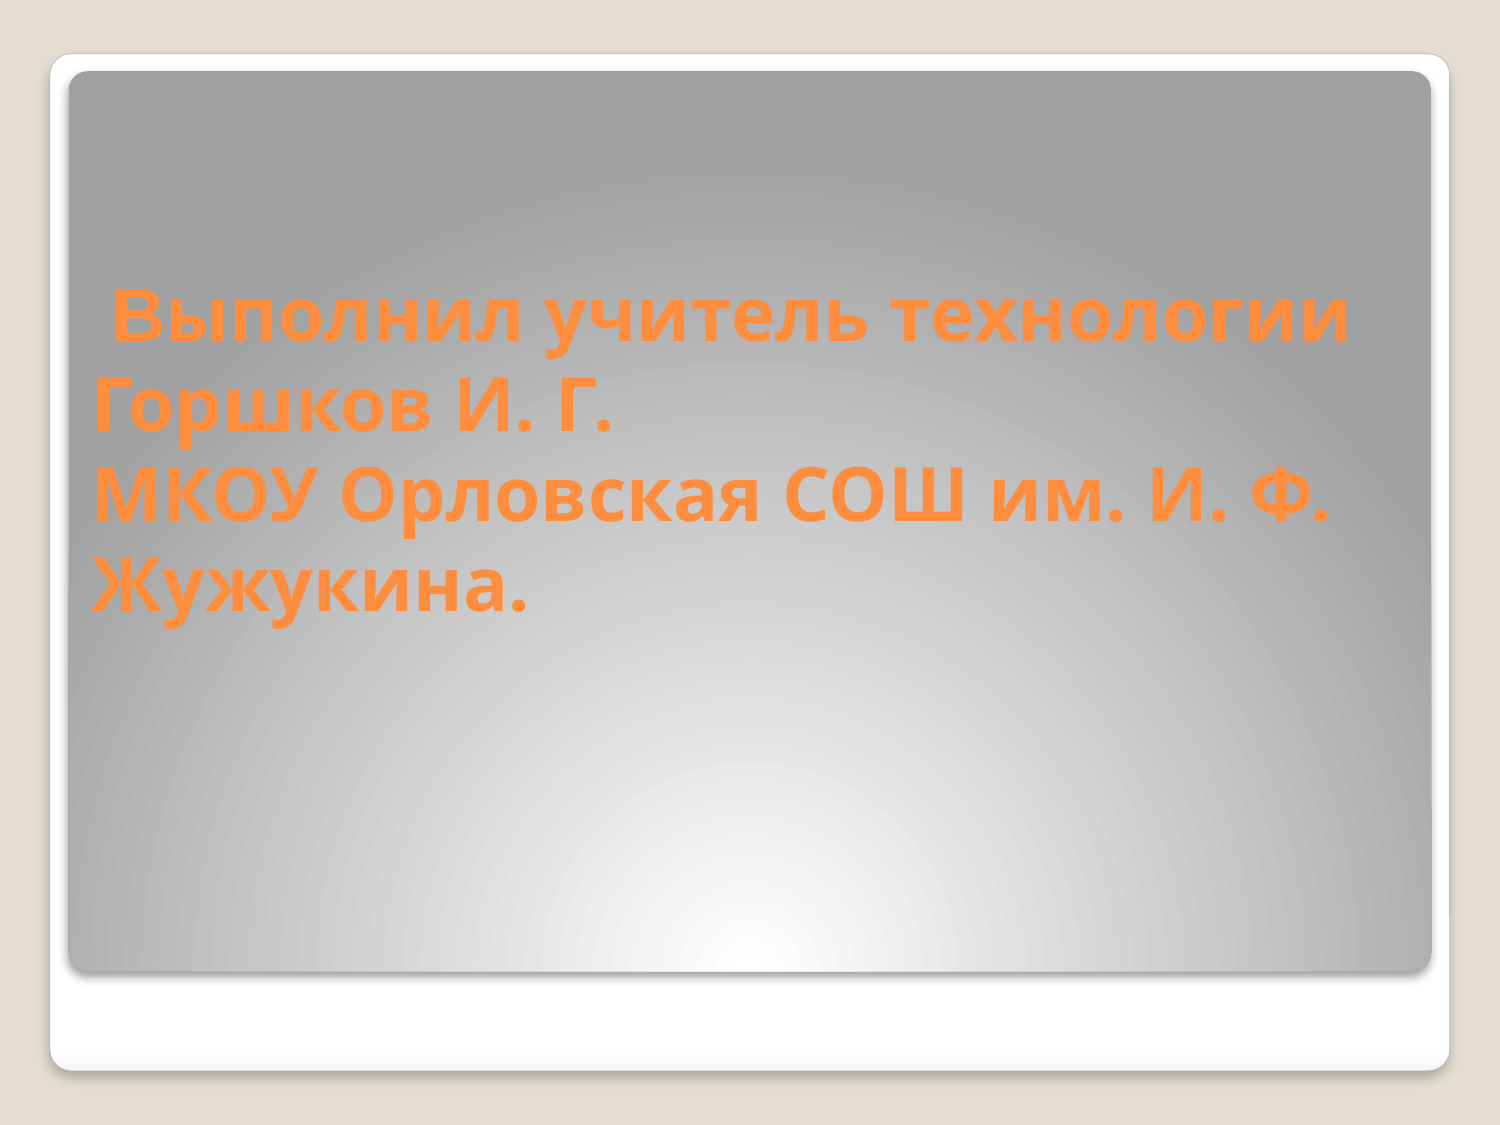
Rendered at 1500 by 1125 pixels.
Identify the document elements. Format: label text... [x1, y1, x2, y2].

title Выполнил учитель технологии Горшков И. Г. МКОУ Орловская СОШ им. И. Ф. Жужукина. [76, 54, 1420, 725]
